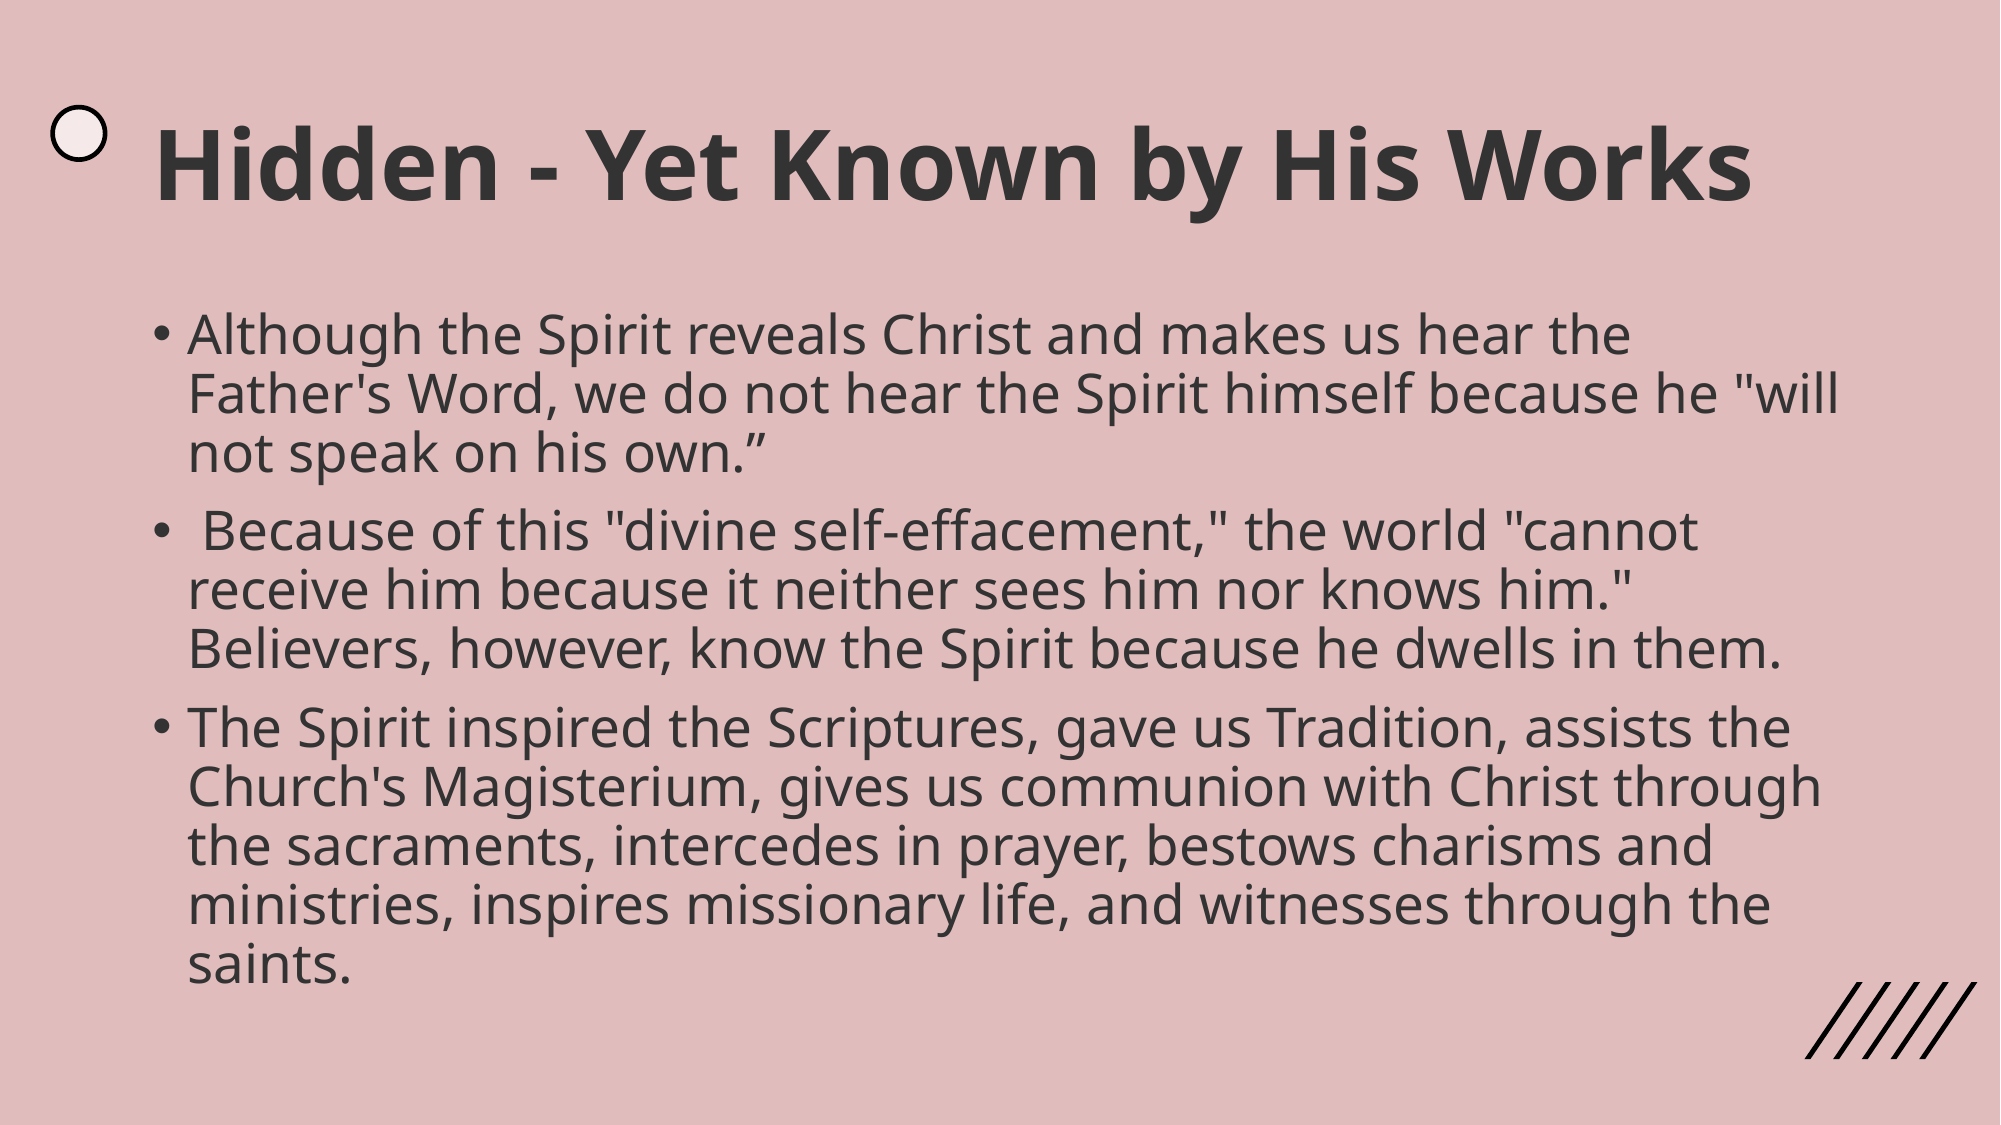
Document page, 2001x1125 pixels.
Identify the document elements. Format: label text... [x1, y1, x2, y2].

list Although the Spirit reveals Christ and makes us hear the Father's Word, we do not hear the Spirit himself because he "will not speak on his own.” Because of this "divine self-effacement," the world "cannot receive him because it neither sees him nor knows him." Believers, however, know the Spirit because he dwells in them. The Spirit inspired the Scriptures, gave us Tradition, assists the Church's Magisterium, gives us communion with Christ through the sacraments, intercedes in prayer, bestows charisms and ministries, inspires missionary life, and witnesses through the saints. [137, 299, 1863, 1014]
title Hidden - Yet Known by His Works [137, 59, 1863, 278]
